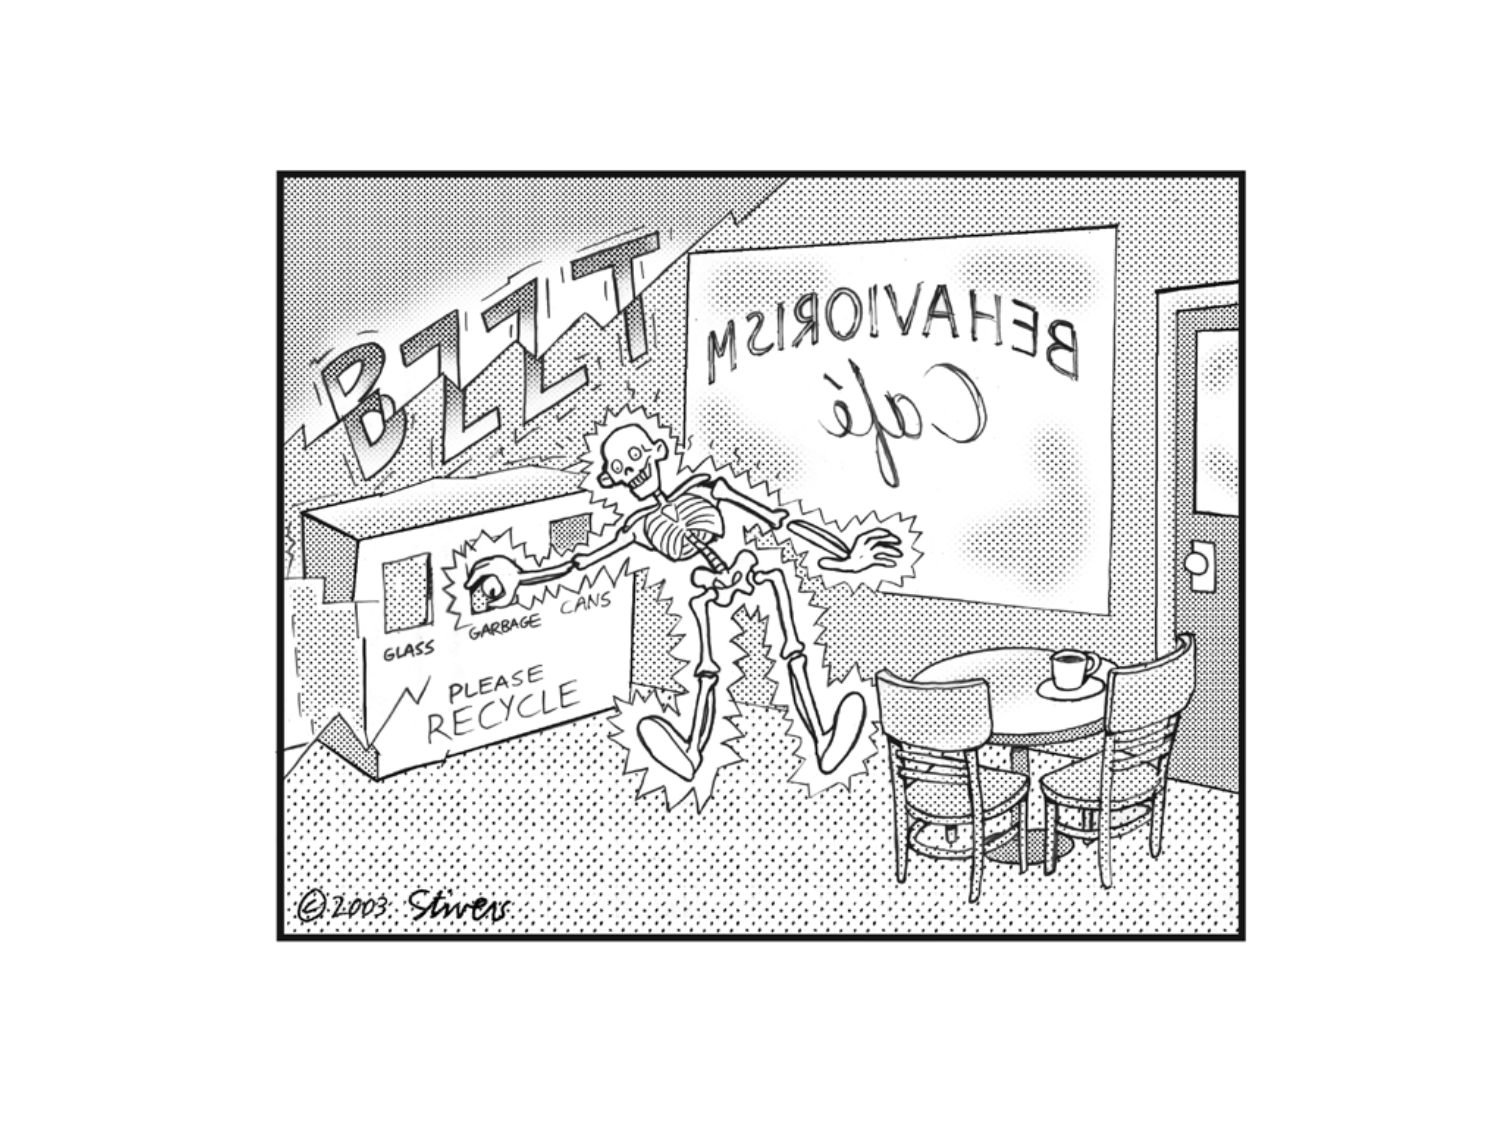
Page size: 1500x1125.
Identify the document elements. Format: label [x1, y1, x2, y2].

picture [264, 166, 1255, 957]
